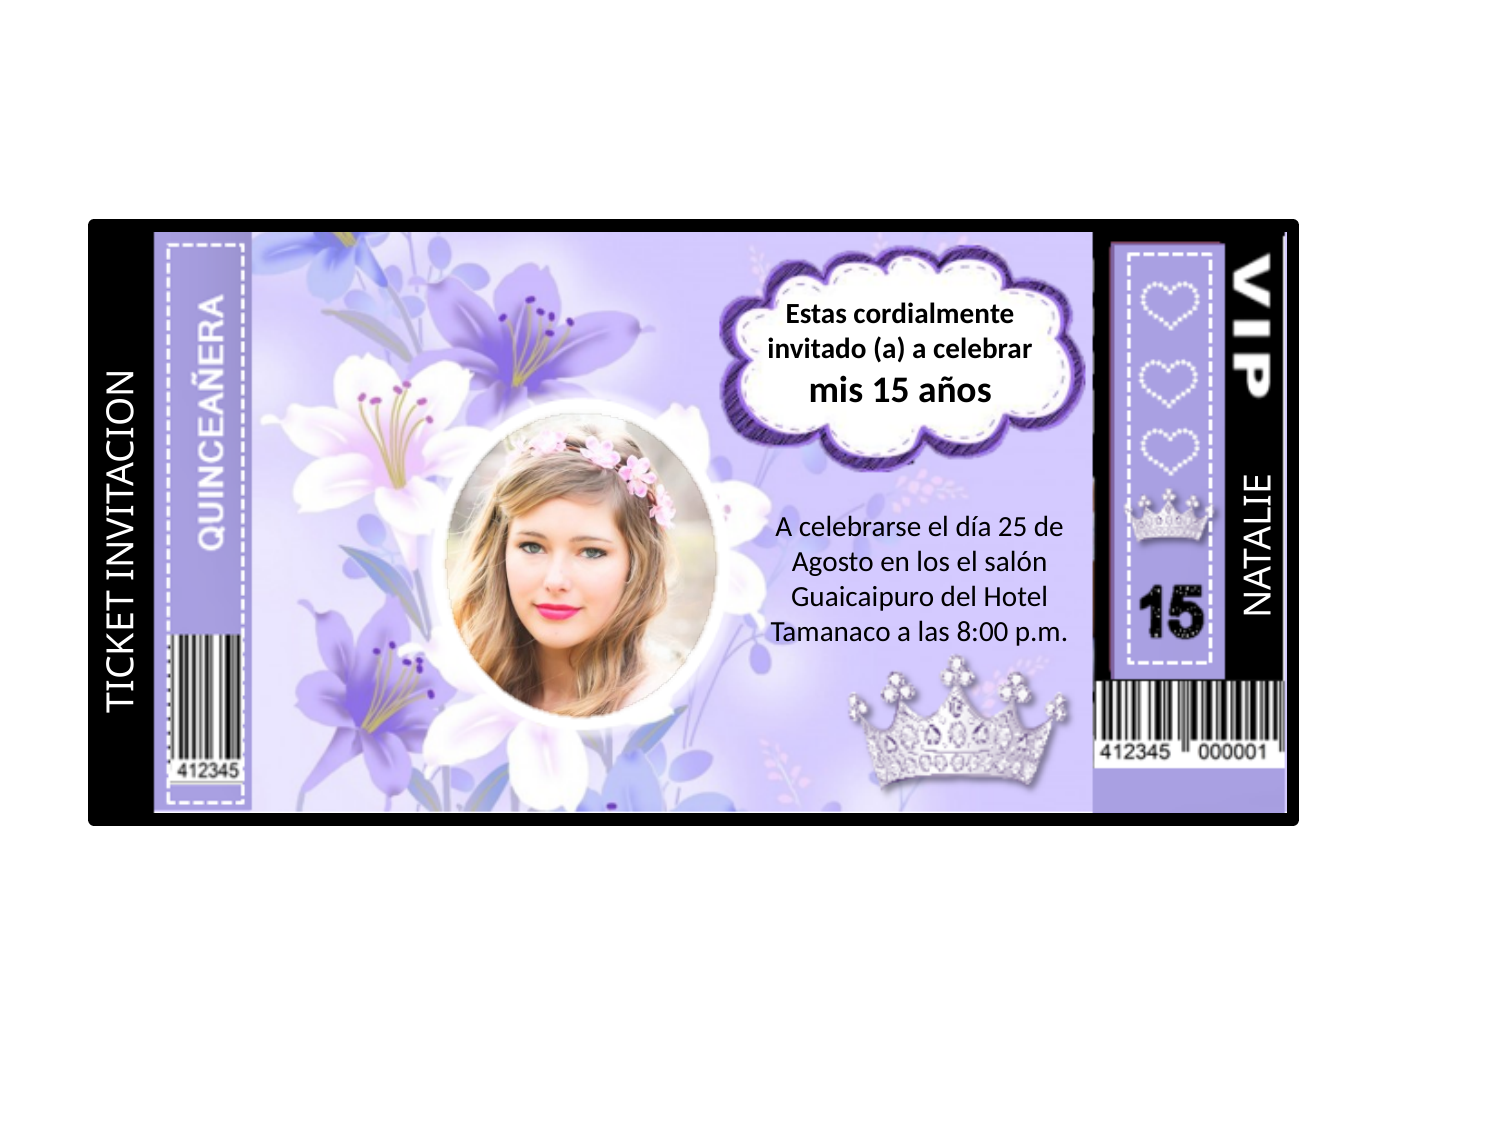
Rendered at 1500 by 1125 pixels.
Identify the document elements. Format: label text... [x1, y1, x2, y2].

text_box TICKET INVITACION [88, 184, 149, 728]
picture [100, 231, 1288, 814]
